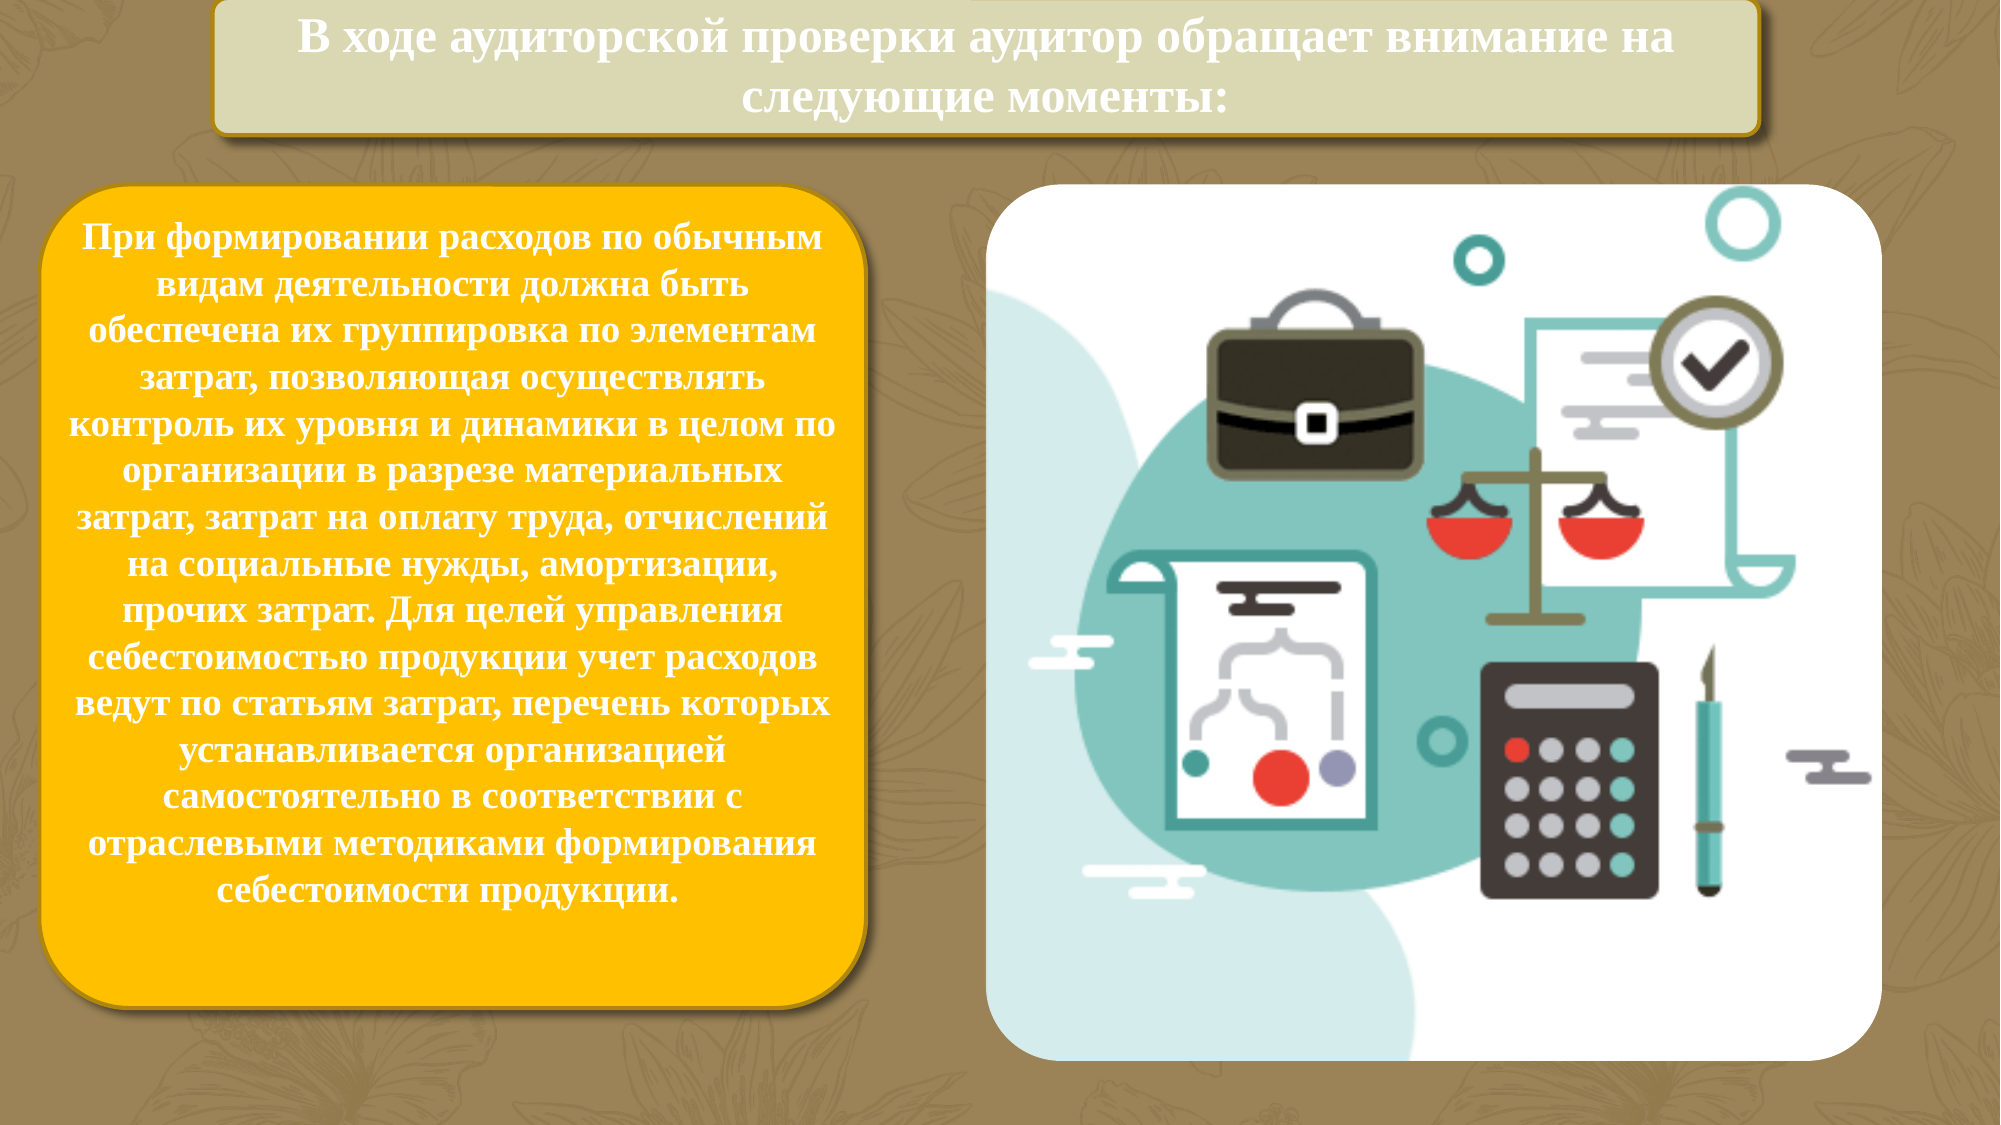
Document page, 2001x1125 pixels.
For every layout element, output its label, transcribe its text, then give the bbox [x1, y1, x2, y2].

text_box В ходе аудиторской проверки аудитор обращает внимание на следующие моменты: [212, 0, 1760, 136]
text_box При формировании расходов по обычным видам деятельности должна быть обеспечена их группировка по элементам затрат, позволяющая осуществлять контроль их уровня и динамики в целом по организации в разрезе материальных затрат, затрат на оплату труда, отчислений на социальные нужды, амортизации, прочих затрат. Для целей управления себестоимостью продукции учет расходов ведут по статьям затрат, перечень которых устанавливается организацией самостоятельно в соответствии с отраслевыми методиками формирования себестоимости продукции. [39, 184, 867, 1009]
picture [985, 184, 1883, 1062]
